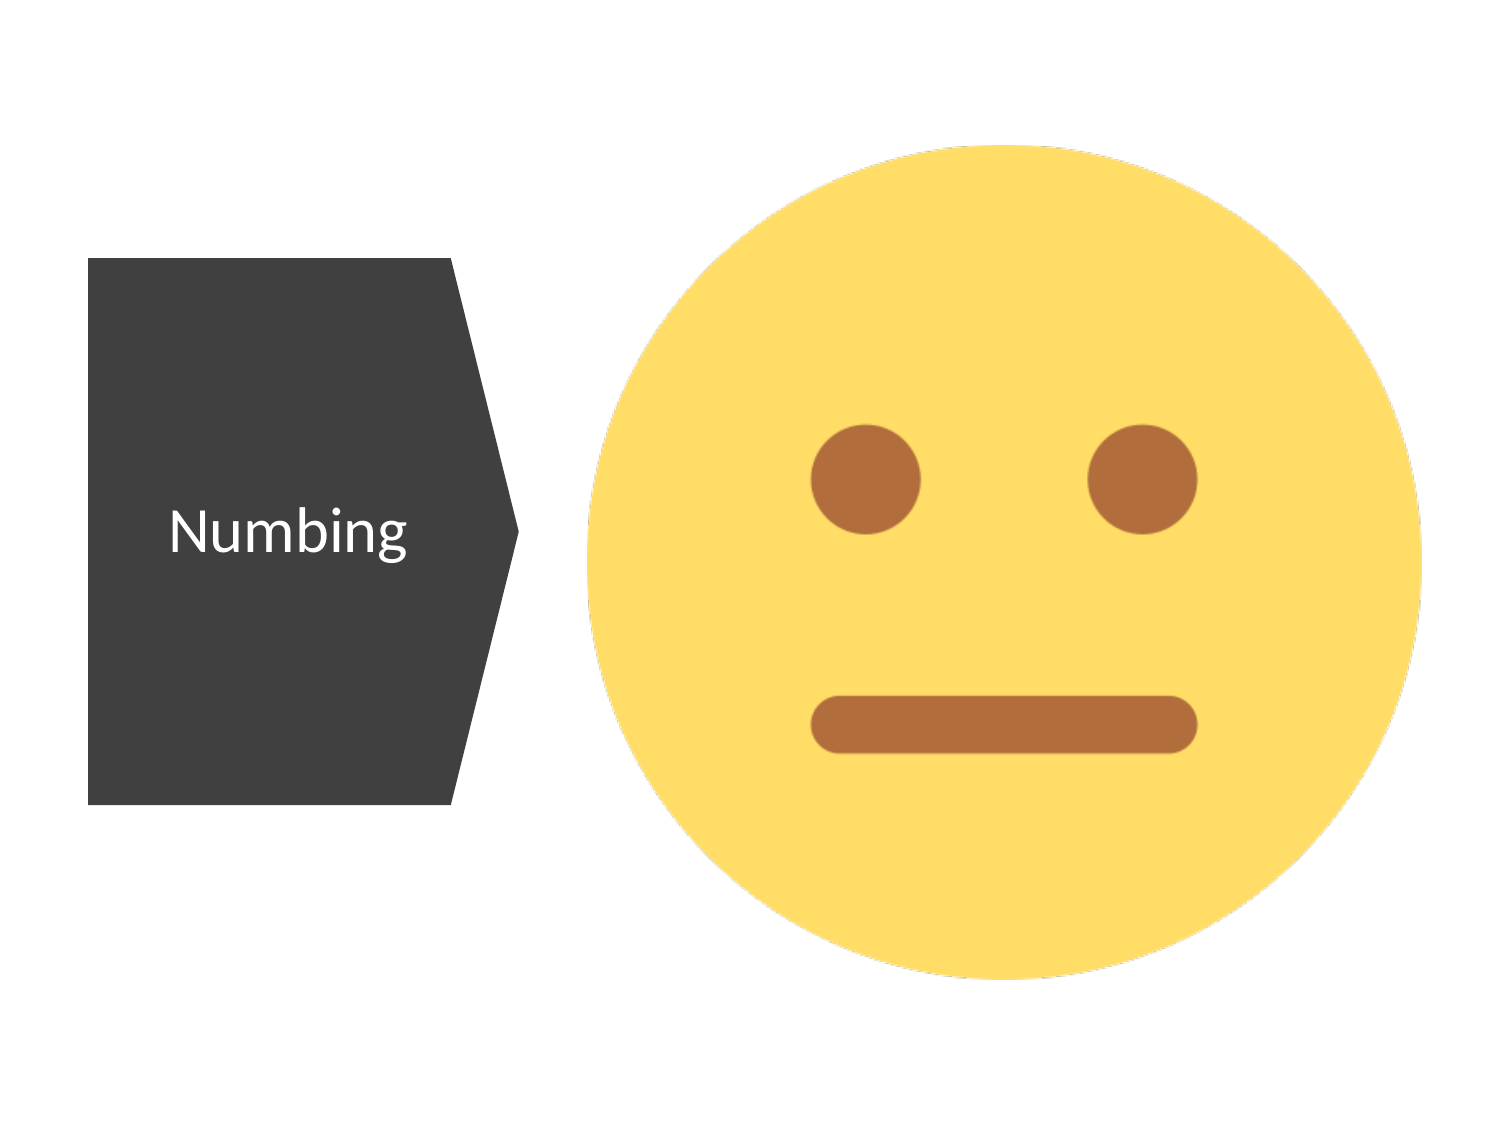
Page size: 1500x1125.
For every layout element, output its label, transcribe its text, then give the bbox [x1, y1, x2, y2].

text_box [86, 256, 521, 808]
title Numbing [126, 322, 450, 741]
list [587, 144, 1423, 980]
